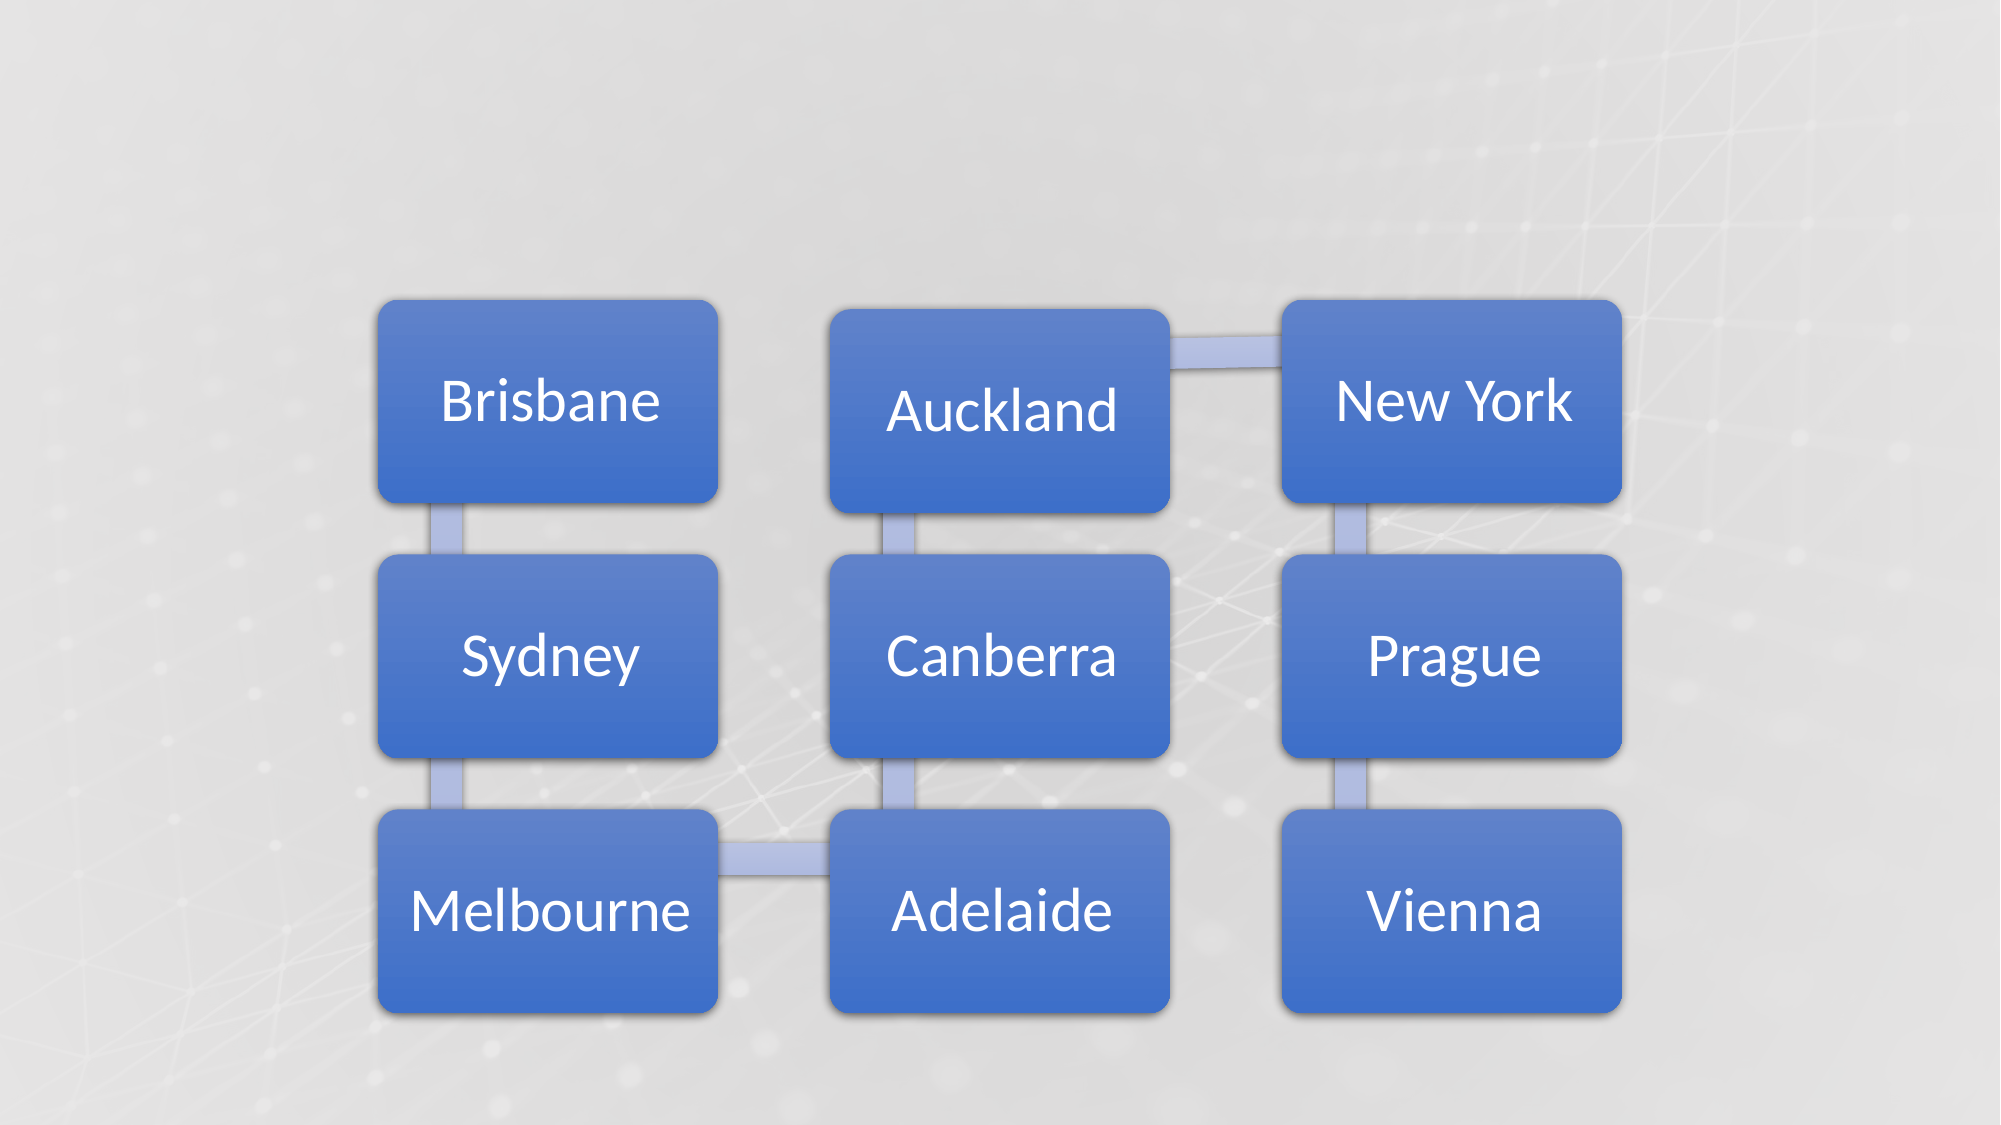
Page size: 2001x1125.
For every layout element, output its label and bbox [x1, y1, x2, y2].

picture [0, 0, 2000, 1125]
list [137, 299, 1863, 1014]
